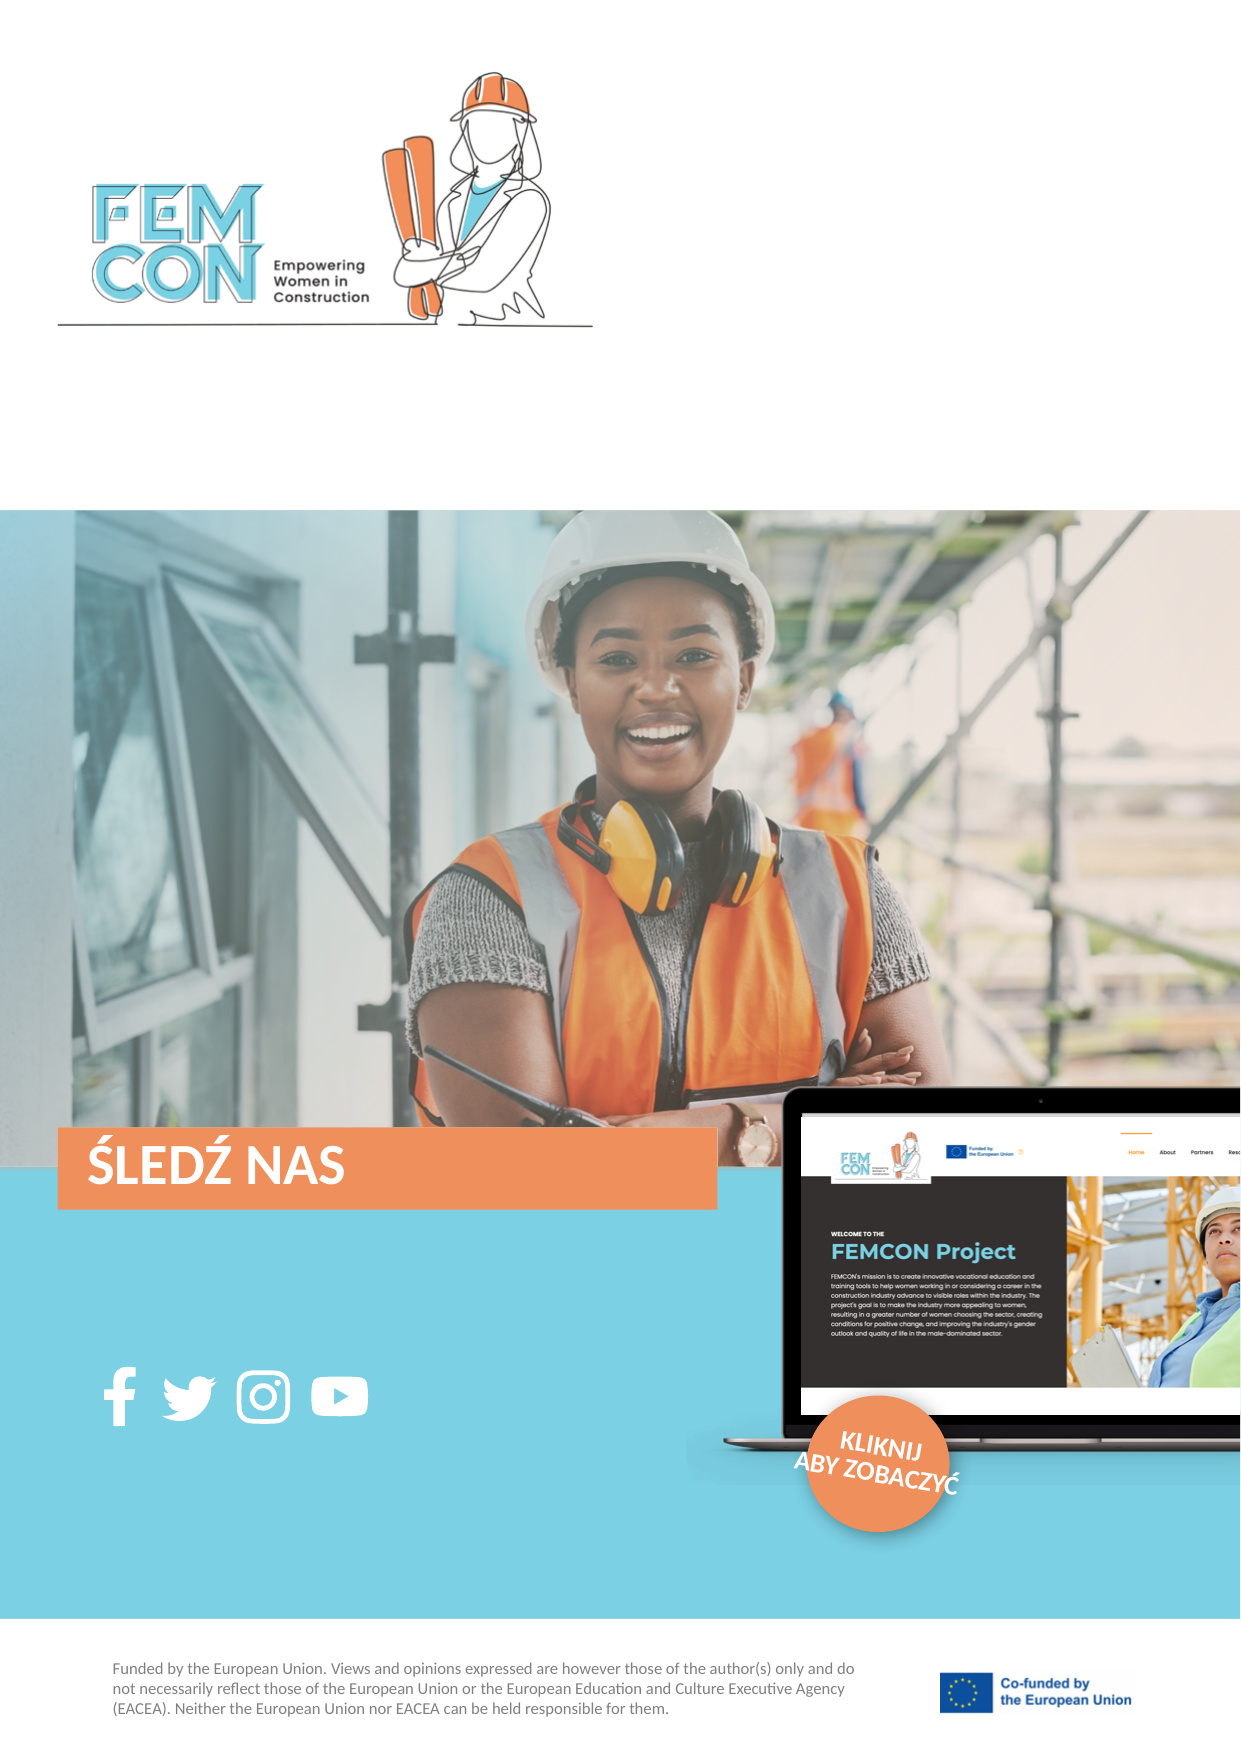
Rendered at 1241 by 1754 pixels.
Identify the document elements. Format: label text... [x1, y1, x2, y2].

picture [30, 57, 621, 343]
picture [0, 510, 1241, 1485]
text_box [311, 1376, 369, 1417]
text_box [0, 1167, 57, 1171]
text_box [161, 1376, 217, 1421]
list ŚLEDŹ NAS [57, 1167, 686, 1210]
picture [940, 1670, 1137, 1716]
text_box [236, 1370, 291, 1424]
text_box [777, 1395, 979, 1533]
text_box [104, 1366, 136, 1427]
